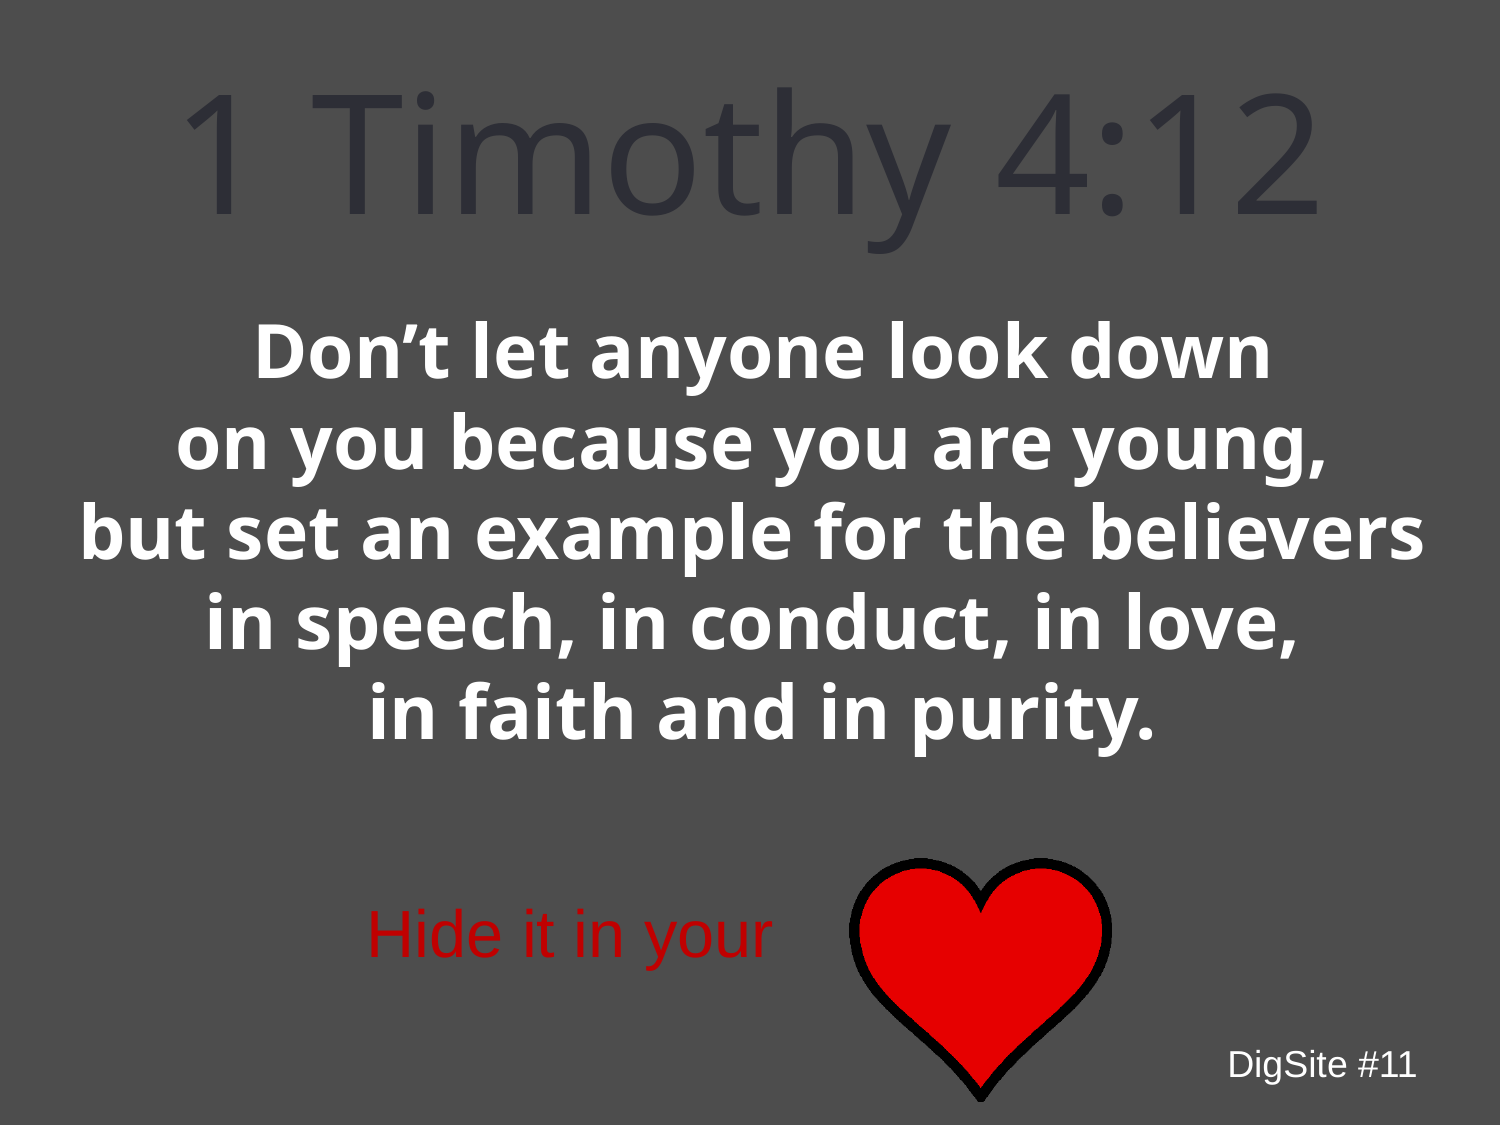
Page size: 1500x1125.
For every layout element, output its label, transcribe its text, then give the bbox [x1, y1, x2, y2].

text_box 1 Timothy 4:12 [37, 40, 1463, 256]
list Don’t let anyone look down on you because you are young, but set an example for the believers in speech, in conduct, in love, in faith and in purity. [50, 287, 1475, 1013]
picture [849, 857, 1113, 1102]
text_box DigSite #11 [1212, 1032, 1500, 1093]
text_box Hide it in your [352, 882, 790, 978]
